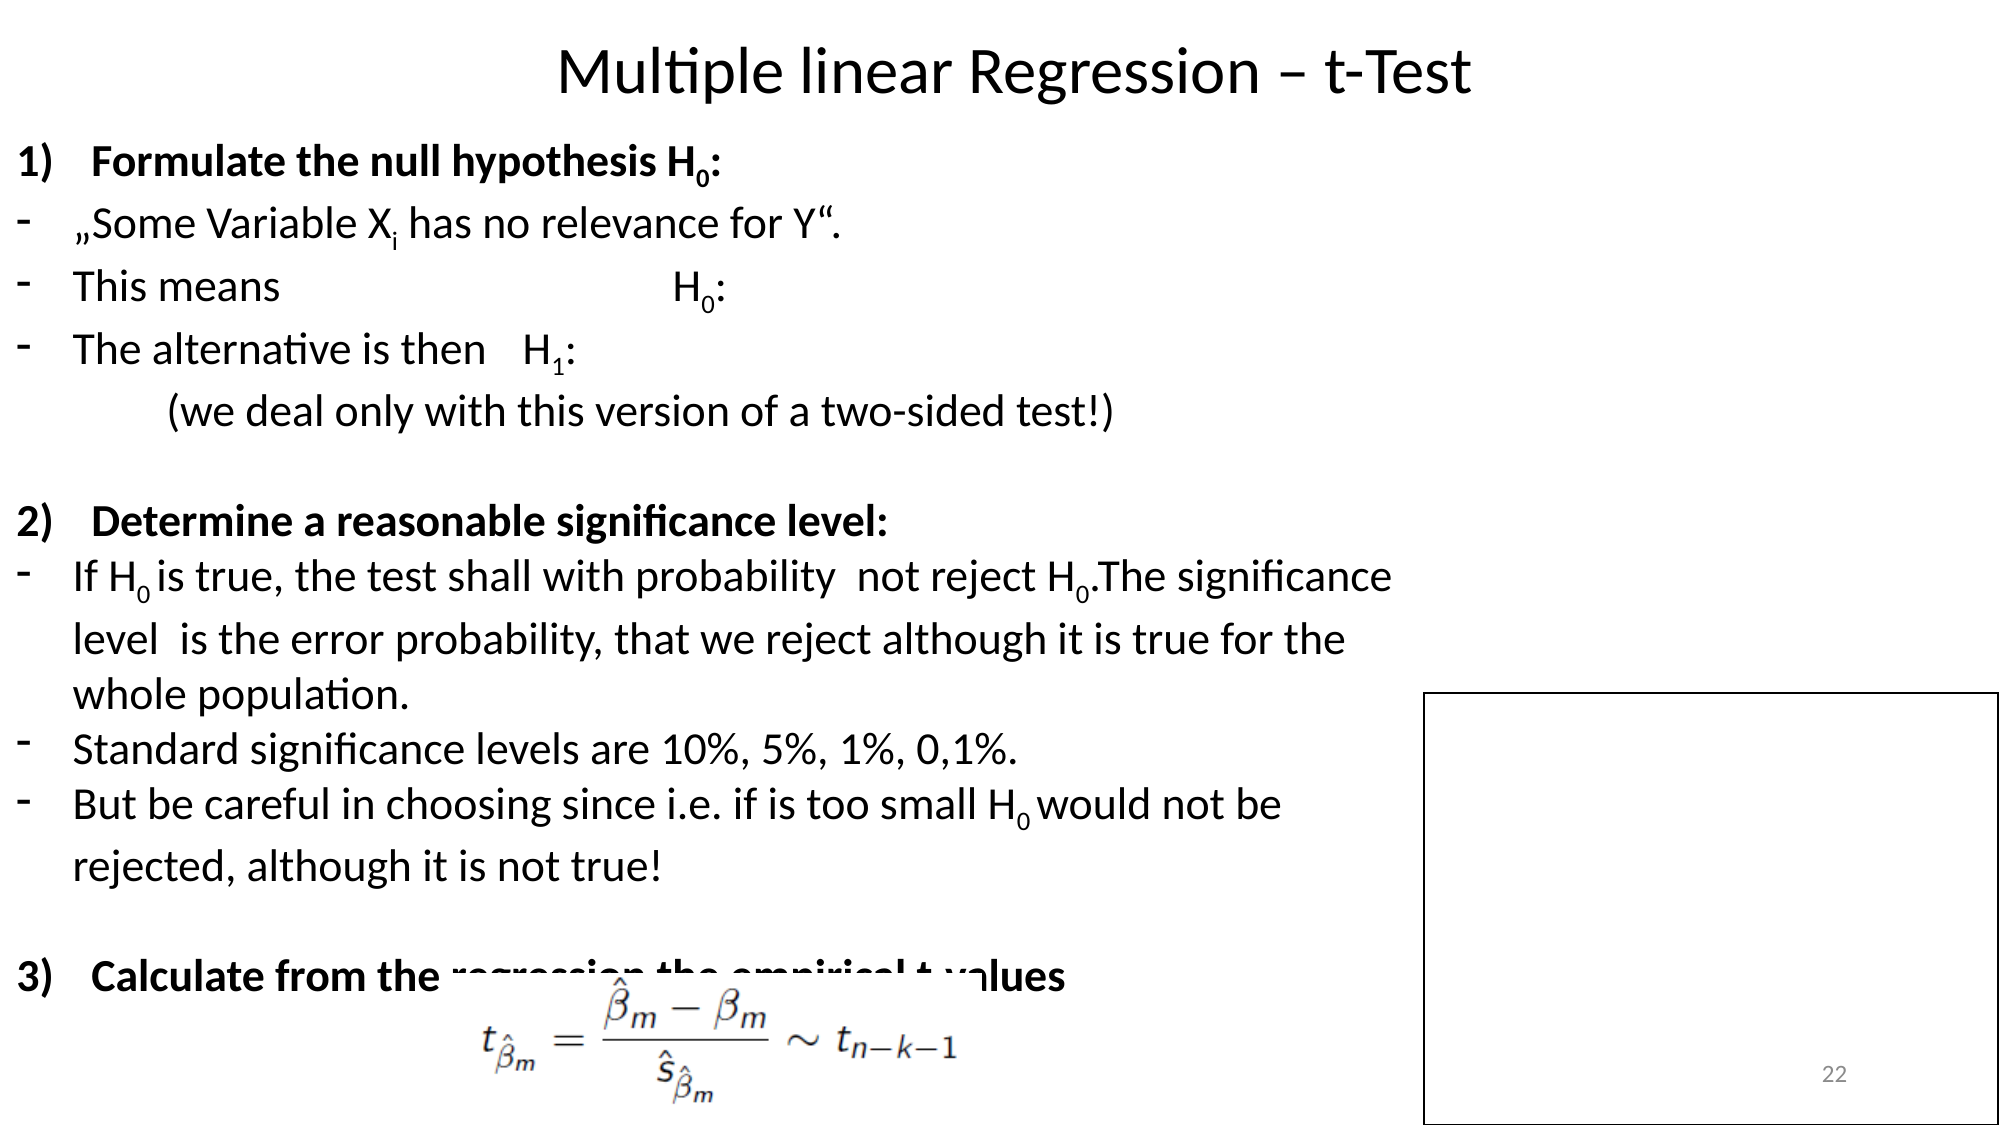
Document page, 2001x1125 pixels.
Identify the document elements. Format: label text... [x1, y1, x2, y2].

slide_number 22 [1412, 1042, 1423, 1103]
text_box c [1423, 692, 1999, 1125]
picture [443, 973, 982, 1112]
text_box Multiple linear Regression – t-Test [71, 19, 1959, 126]
